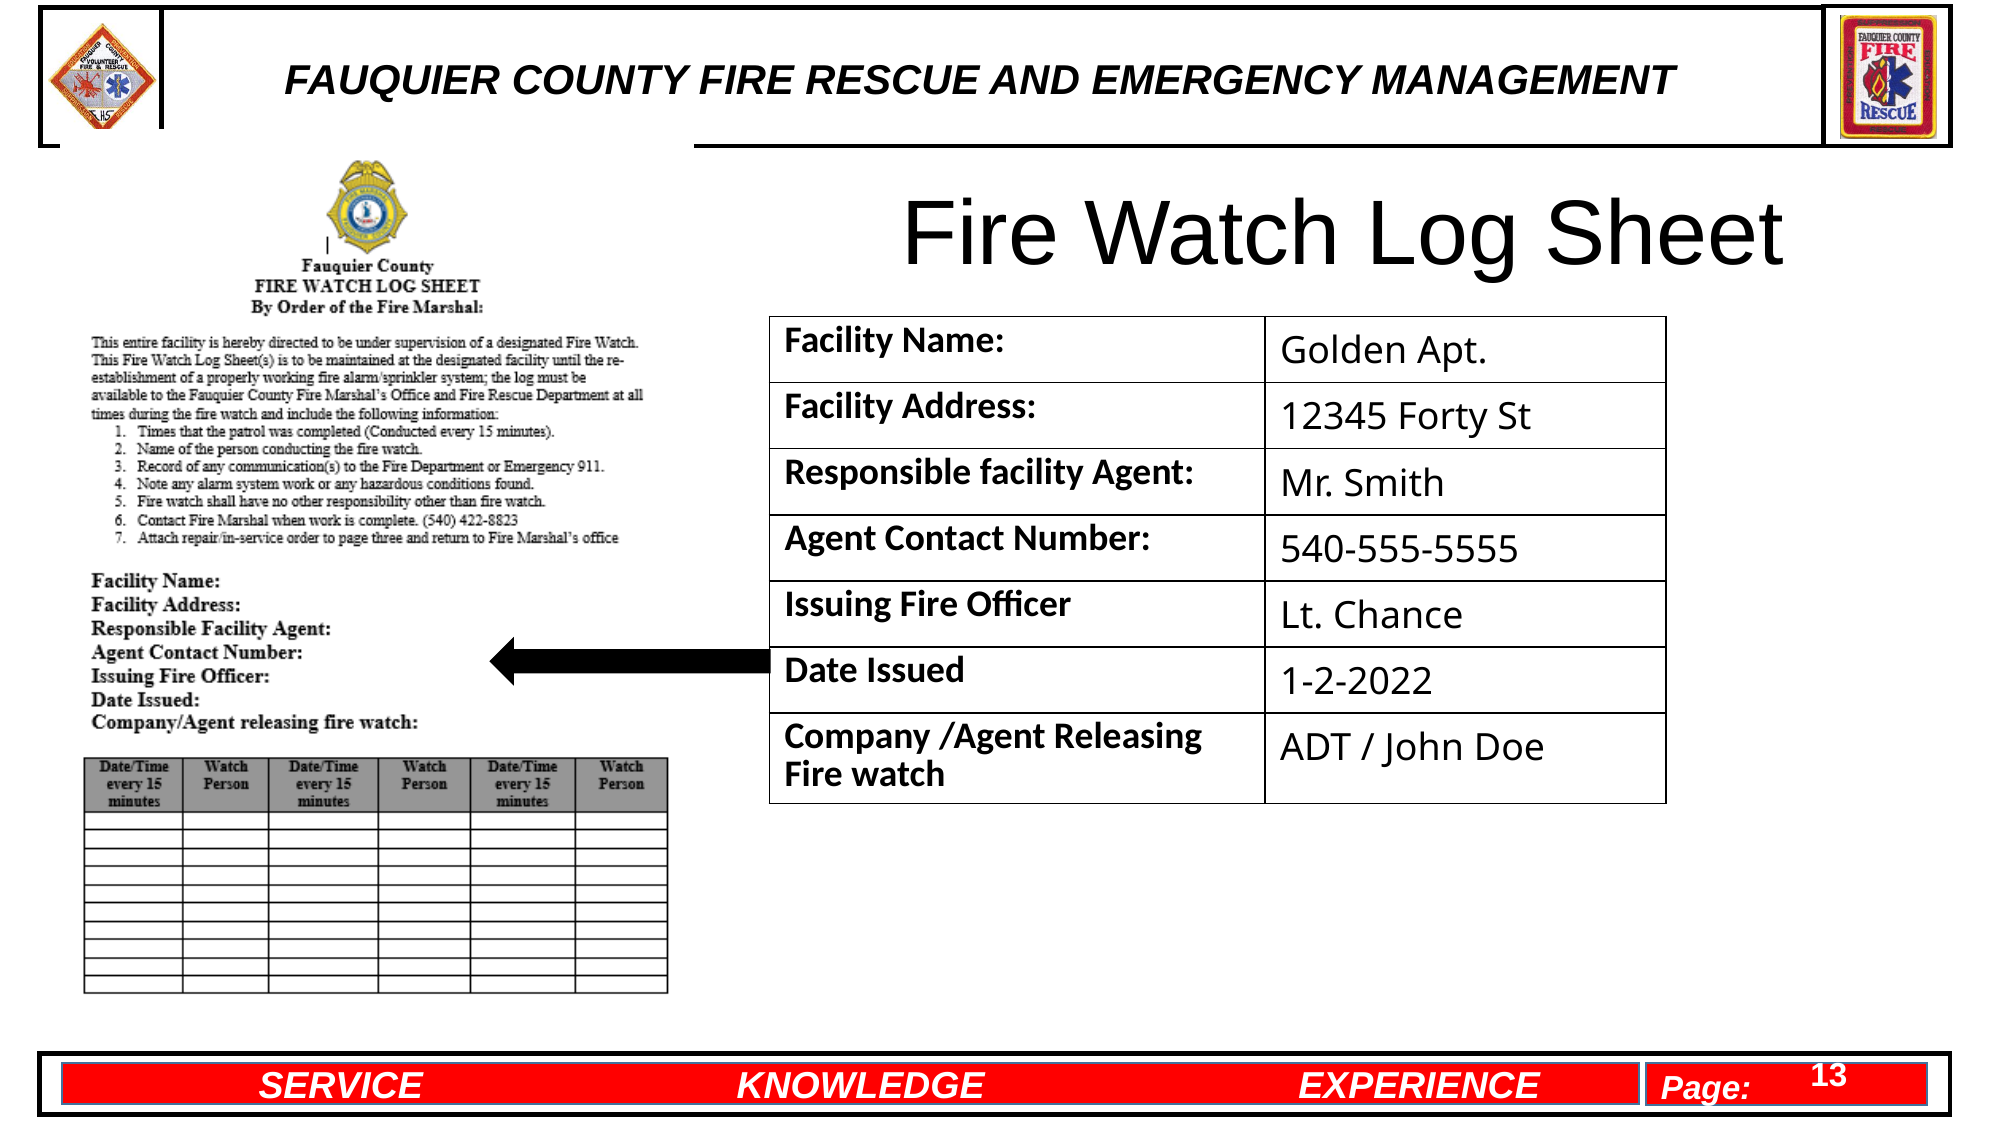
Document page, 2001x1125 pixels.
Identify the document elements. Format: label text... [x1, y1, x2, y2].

table_cell 12345 Forty St [1266, 383, 1665, 448]
table_header Facility Name: [770, 317, 1264, 382]
table_cell 1-2-2022 [1266, 648, 1665, 712]
title Fire Watch Log Sheet [694, 167, 1863, 303]
table_cell Lt. Chance [1266, 582, 1665, 646]
table_cell 540-555-5555 [1266, 516, 1665, 580]
table_header Golden Apt. [1266, 317, 1665, 382]
table_cell Issuing Fire Officer [770, 582, 1264, 646]
table_cell Facility Address: [770, 383, 1264, 448]
table_cell Date Issued [770, 648, 1264, 712]
table_cell Company /Agent Releasing Fire watch [770, 714, 1264, 803]
picture [1840, 15, 1937, 139]
table_cell ADT / John Doe [1266, 714, 1665, 803]
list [60, 129, 694, 1029]
table_cell Mr. Smith [1266, 449, 1665, 514]
text_box [694, 649, 771, 674]
table_cell Responsible facility Agent: [770, 449, 1264, 514]
table_cell Agent Contact Number: [770, 516, 1264, 580]
slide_number 13 [1412, 1042, 1863, 1103]
picture [48, 23, 158, 140]
